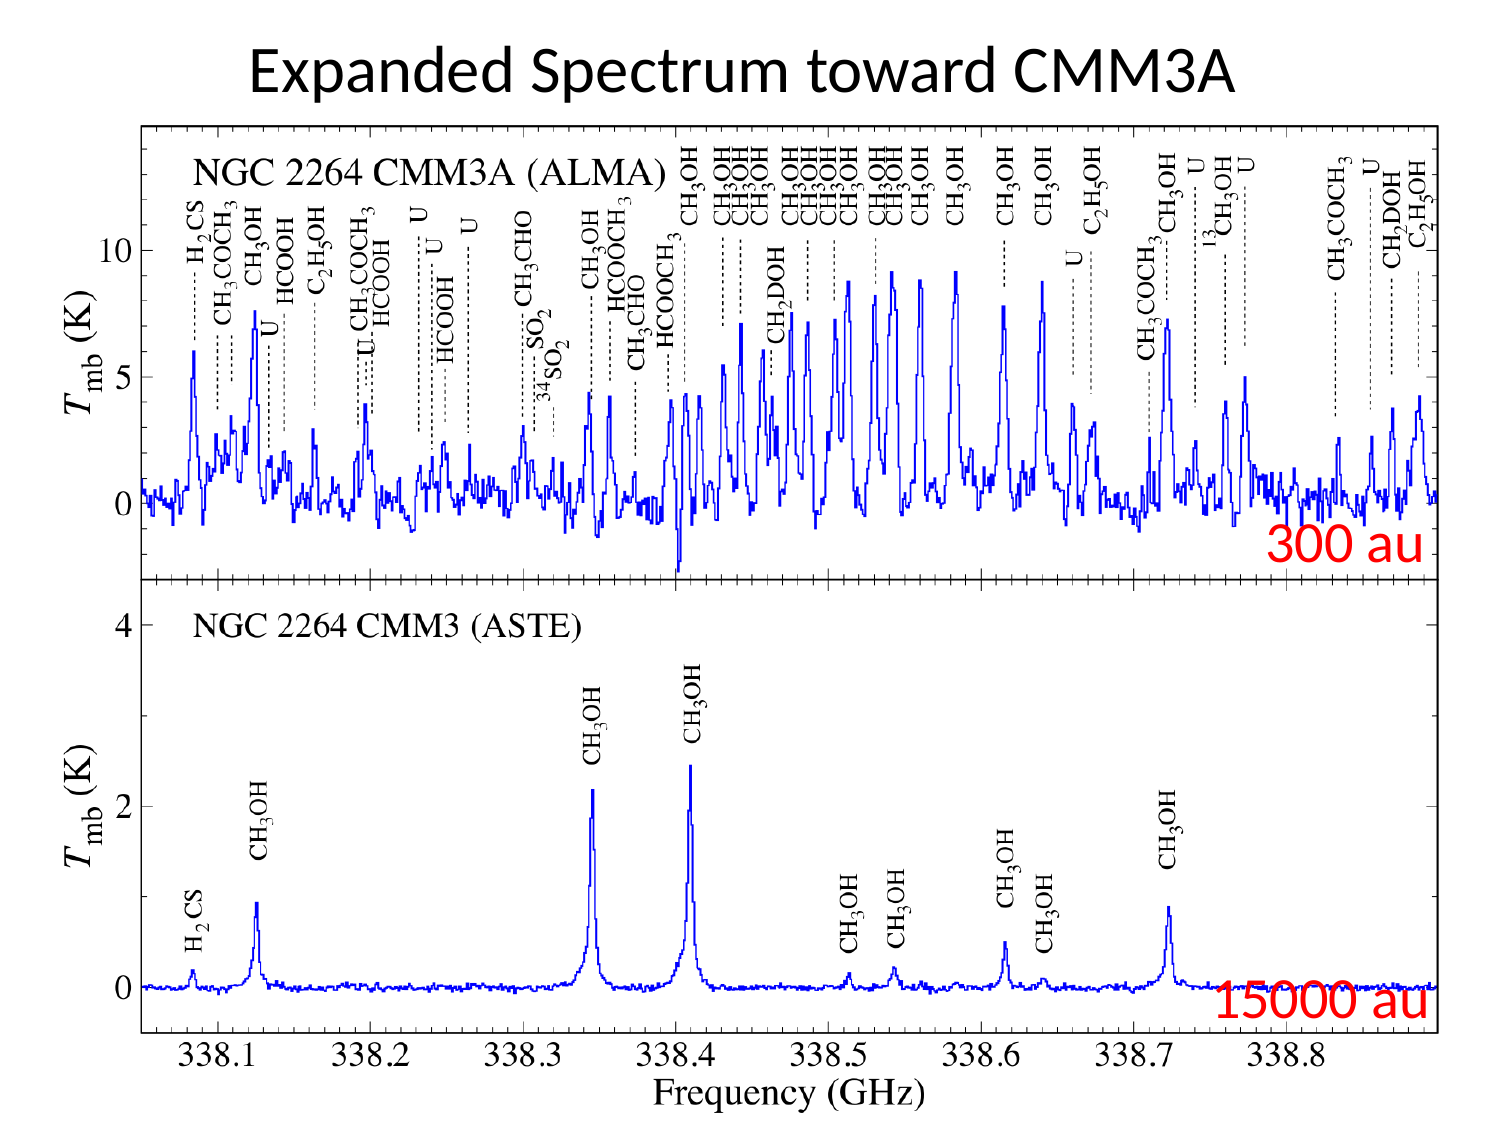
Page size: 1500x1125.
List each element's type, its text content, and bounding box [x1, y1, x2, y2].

picture [52, 116, 1448, 1117]
title Expanded Spectrum toward CMM3A [75, 15, 1425, 114]
